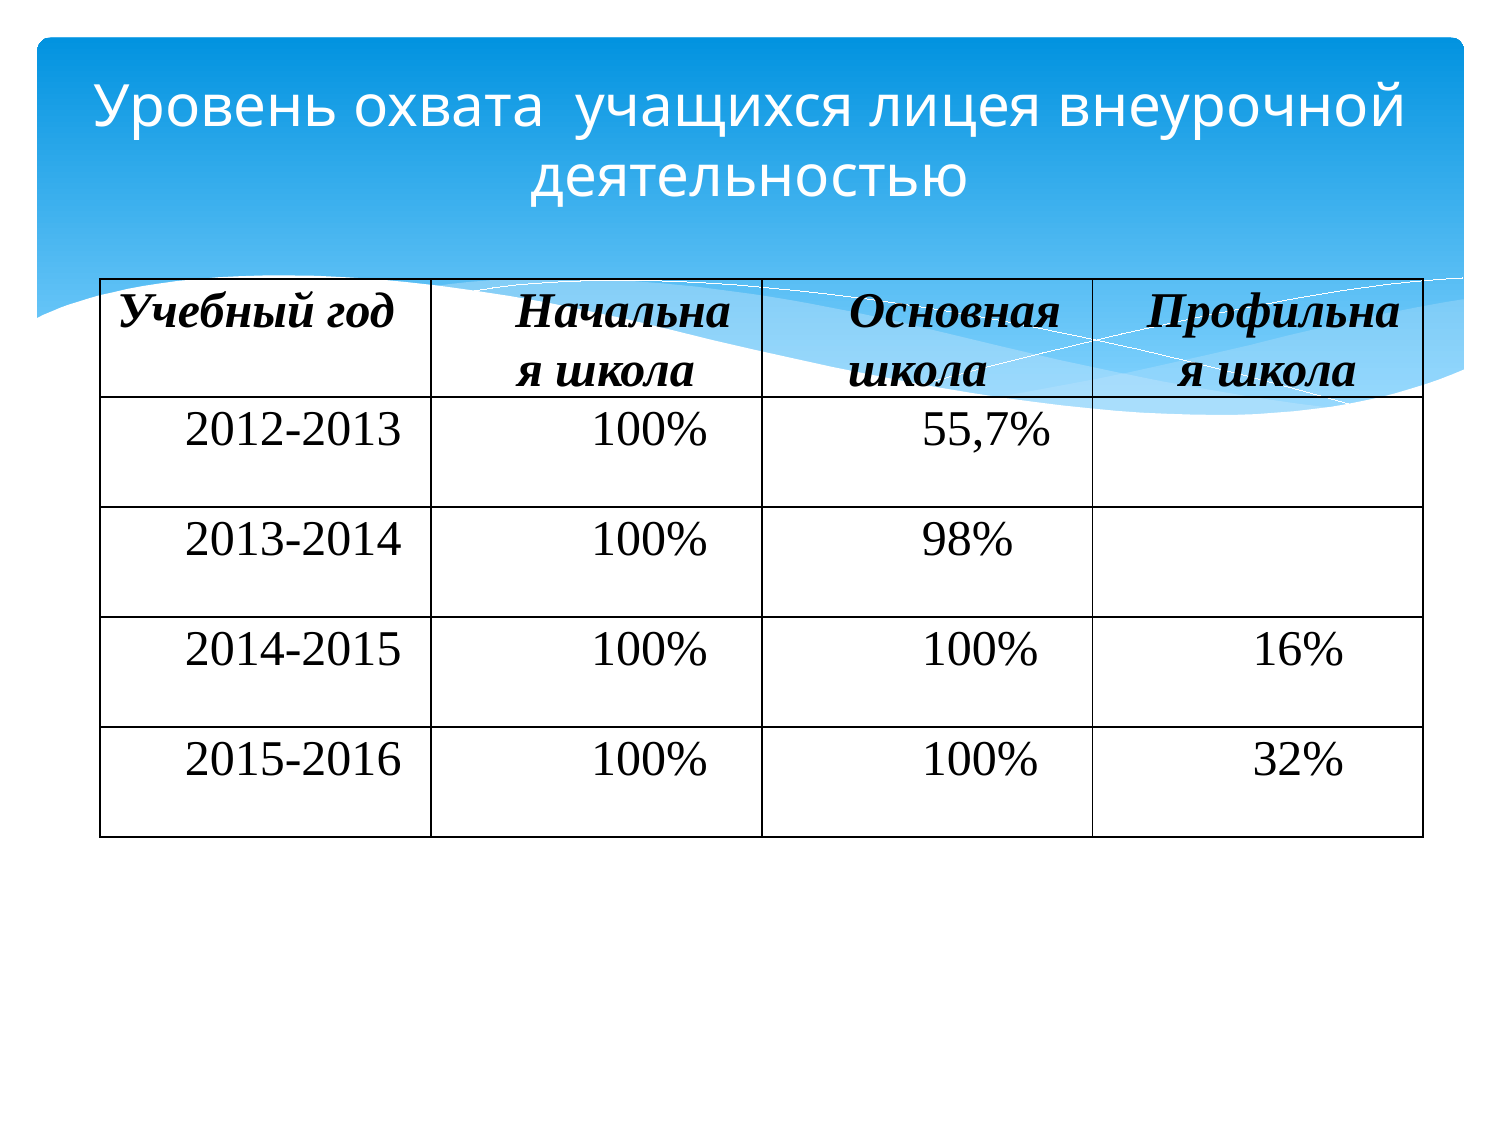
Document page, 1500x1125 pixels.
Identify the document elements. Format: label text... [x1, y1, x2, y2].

table_cell 2015-2016 [101, 728, 430, 836]
picture [1390, 82, 1399, 88]
table_cell 98% [763, 508, 1092, 616]
table_cell 100% [432, 728, 761, 836]
table_header Начальная школа [432, 280, 761, 396]
table_cell 100% [432, 508, 761, 616]
table_cell [1093, 508, 1422, 616]
table_header Учебный год [101, 280, 430, 396]
table_cell 100% [763, 728, 1092, 836]
table_cell 2014-2015 [101, 618, 430, 726]
picture [1378, 82, 1386, 88]
table_cell 2012-2013 [101, 398, 430, 506]
table_cell [1093, 398, 1422, 506]
title Уровень охвата учащихся лицея внеурочной деятельностью [75, 113, 1425, 233]
table_cell 100% [432, 618, 761, 726]
table_cell 55,7% [763, 398, 1092, 506]
table_header Основная школа [763, 280, 1092, 396]
table_cell 100% [432, 398, 761, 506]
table_header Профильная школа [1093, 280, 1422, 396]
table_cell 32% [1093, 728, 1422, 836]
table_cell 100% [763, 618, 1092, 726]
table_cell 16% [1093, 618, 1422, 726]
table_cell 2013-2014 [101, 508, 430, 616]
